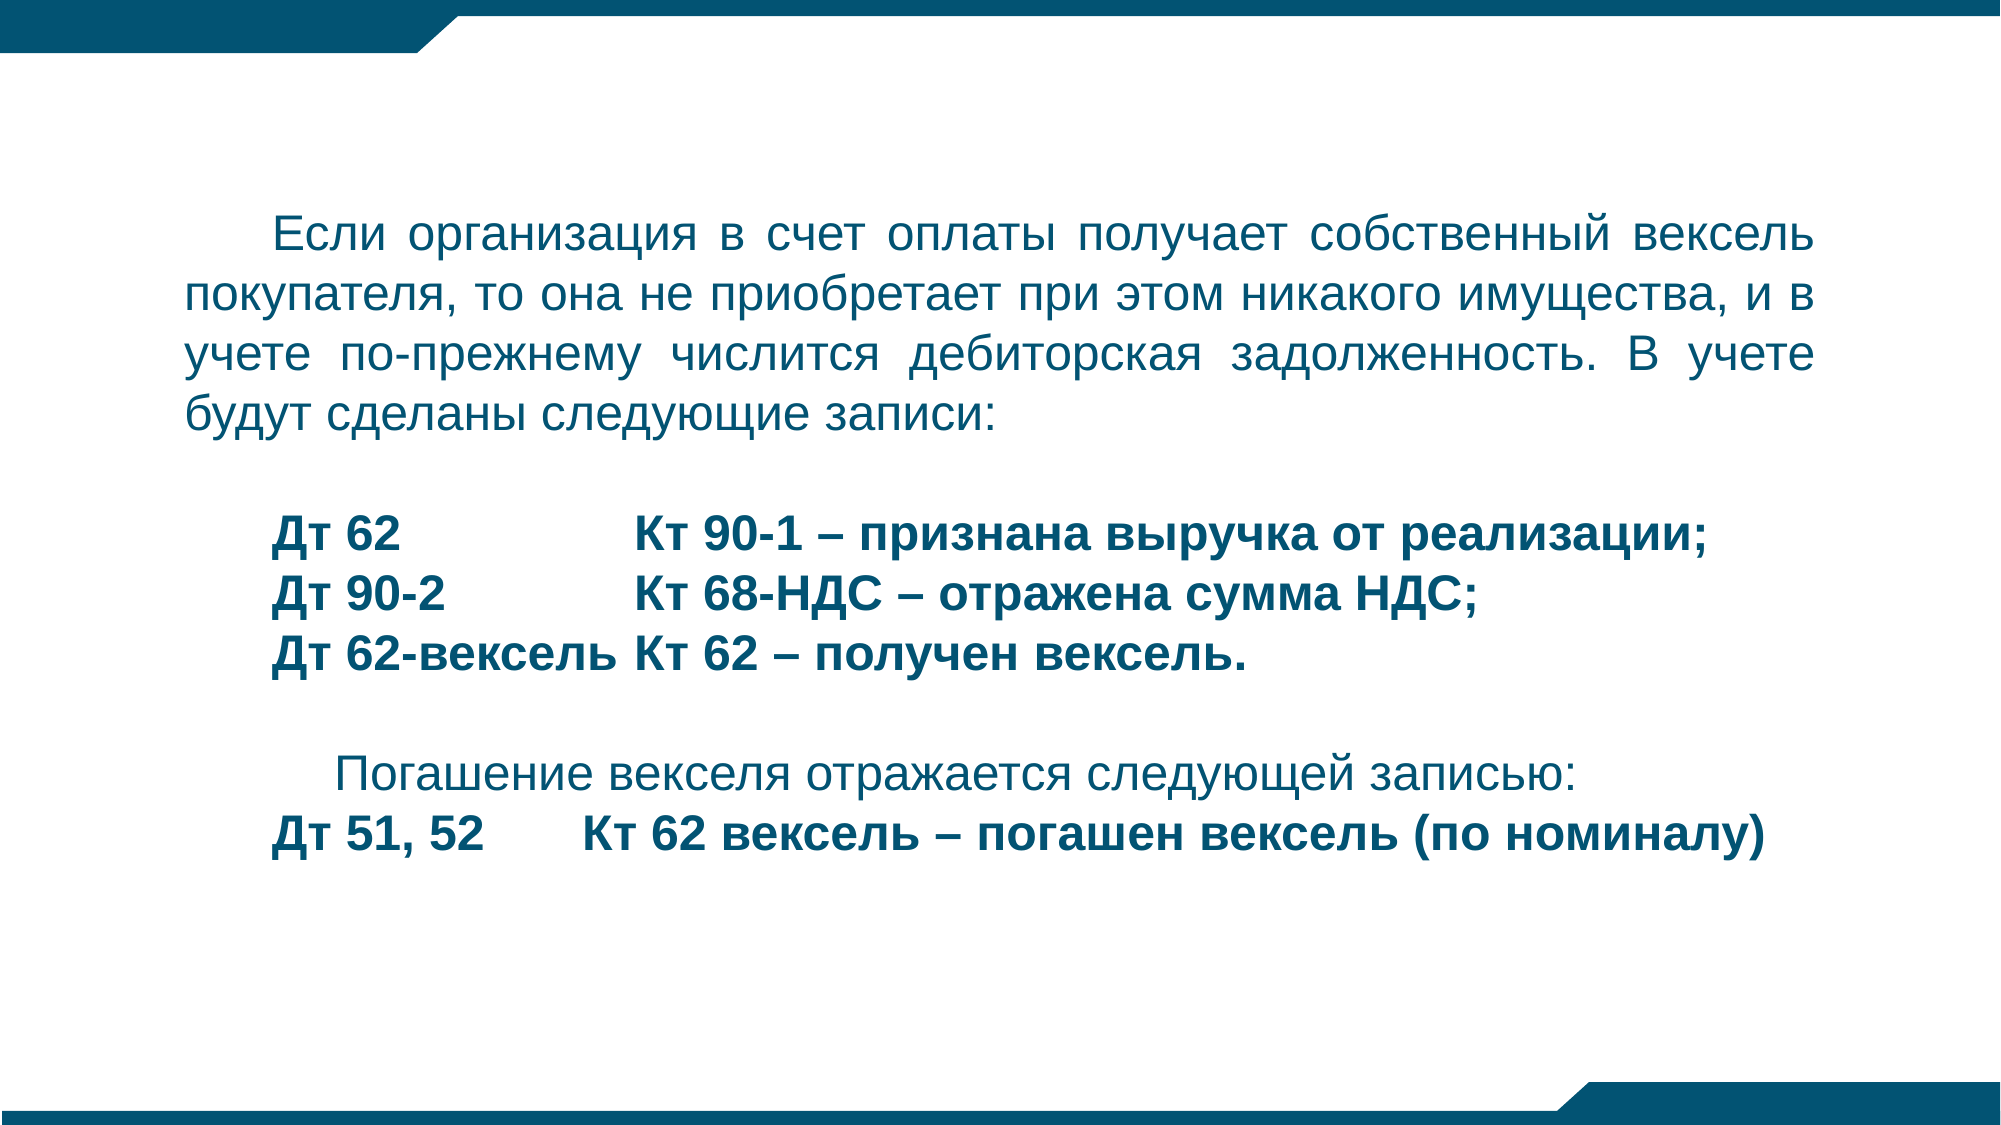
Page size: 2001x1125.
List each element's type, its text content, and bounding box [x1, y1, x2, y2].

text_box Если организация в счет оплаты получает собственный вексель покупателя, то она не приобретает при этом никакого имущества, и в учете по-прежнему числится дебиторская задолженность. В учете будут сделаны следующие записи: Дт 62 Кт 90-1 – признана выручка от реализации; Дт 90-2 Кт 68-НДС – отражена сумма НДС; Дт 62-вексель Кт 62 – получен вексель. Погашение векселя отражается следующей записью: Дт 51, 52 Кт 62 вексель – погашен вексель (по номиналу) [169, 193, 1831, 869]
